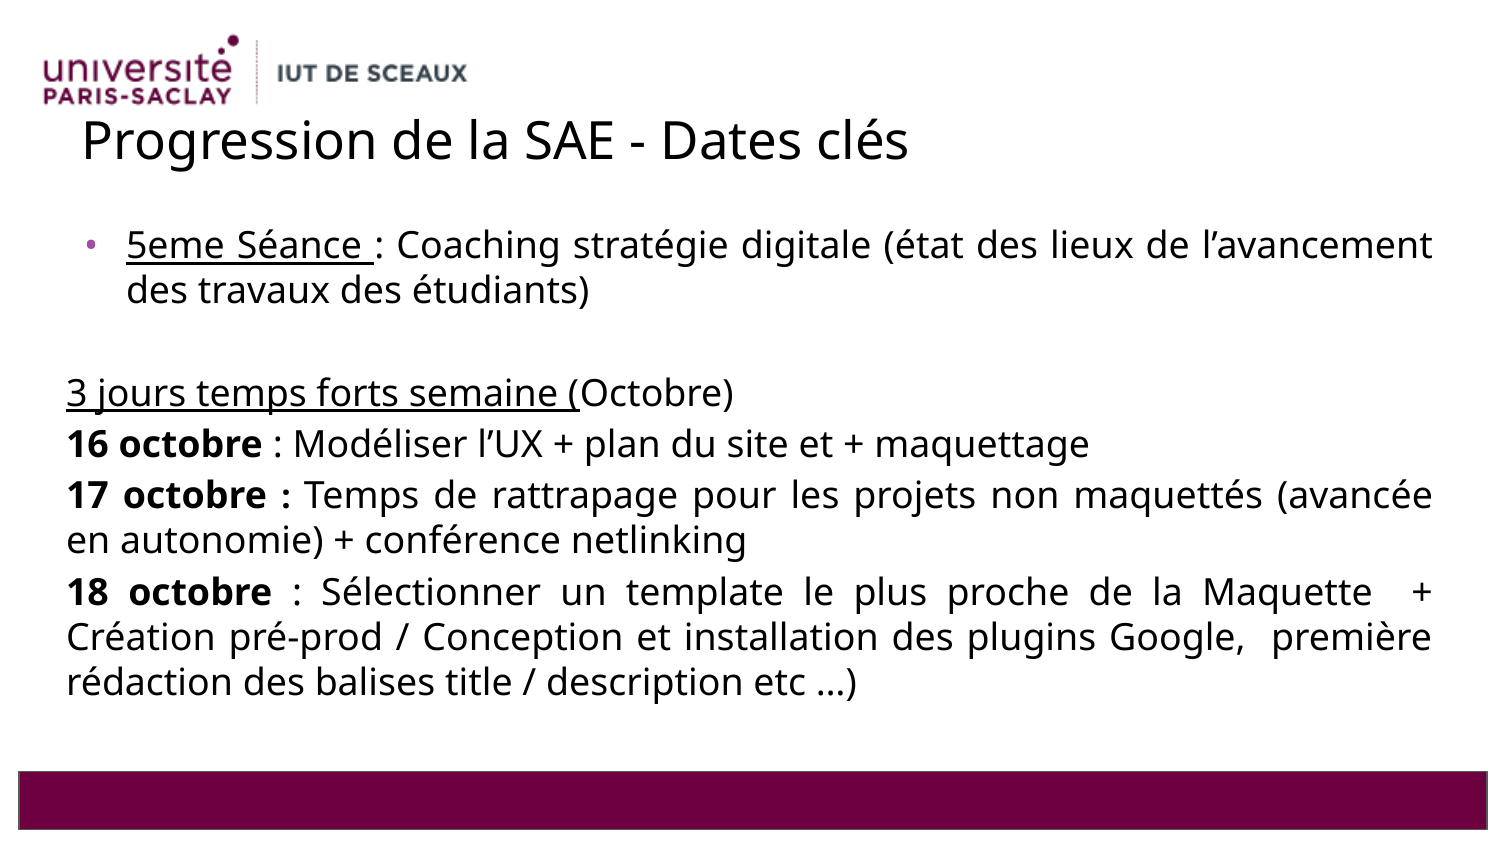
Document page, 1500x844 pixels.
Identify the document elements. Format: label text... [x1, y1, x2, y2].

title Progression de la SAE - Dates clés [51, 91, 1449, 155]
list 5eme Séance : Coaching stratégie digitale (état des lieux de l’avancement des travaux des étudiants) 3 jours temps forts semaine (Octobre) 16 octobre : Modéliser l’UX + plan du site et + maquettage 17 octobre : Temps de rattrapage pour les projets non maquettés (avancée en autonomie) + conférence netlinking 18 octobre : Sélectionner un template le plus proche de la Maquette + Création pré-prod / Conception et installation des plugins Google, première rédaction des balises title / description etc …) [51, 155, 1449, 639]
picture [26, 17, 496, 123]
